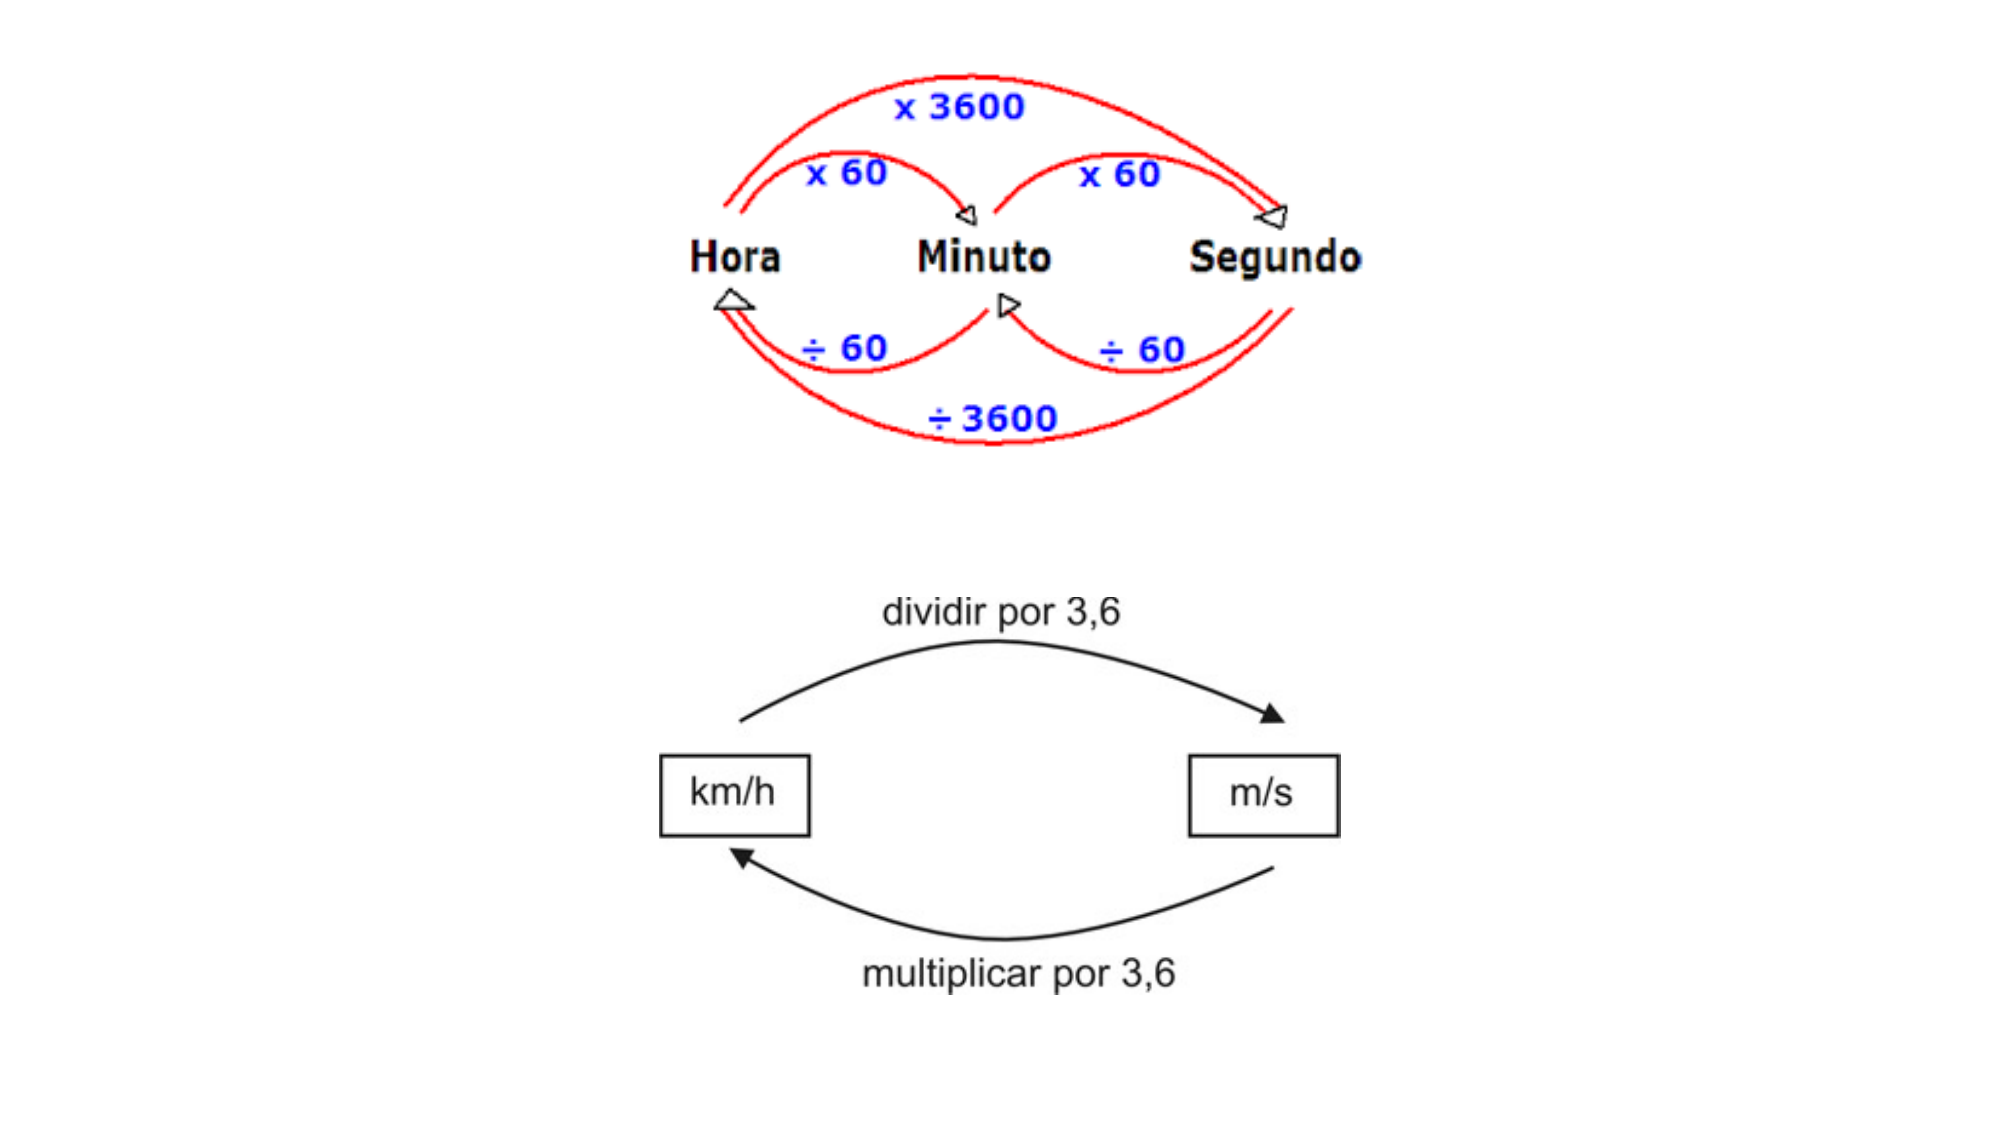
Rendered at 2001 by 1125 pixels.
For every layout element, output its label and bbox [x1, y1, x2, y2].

picture [678, 66, 1380, 488]
list [659, 597, 1341, 995]
